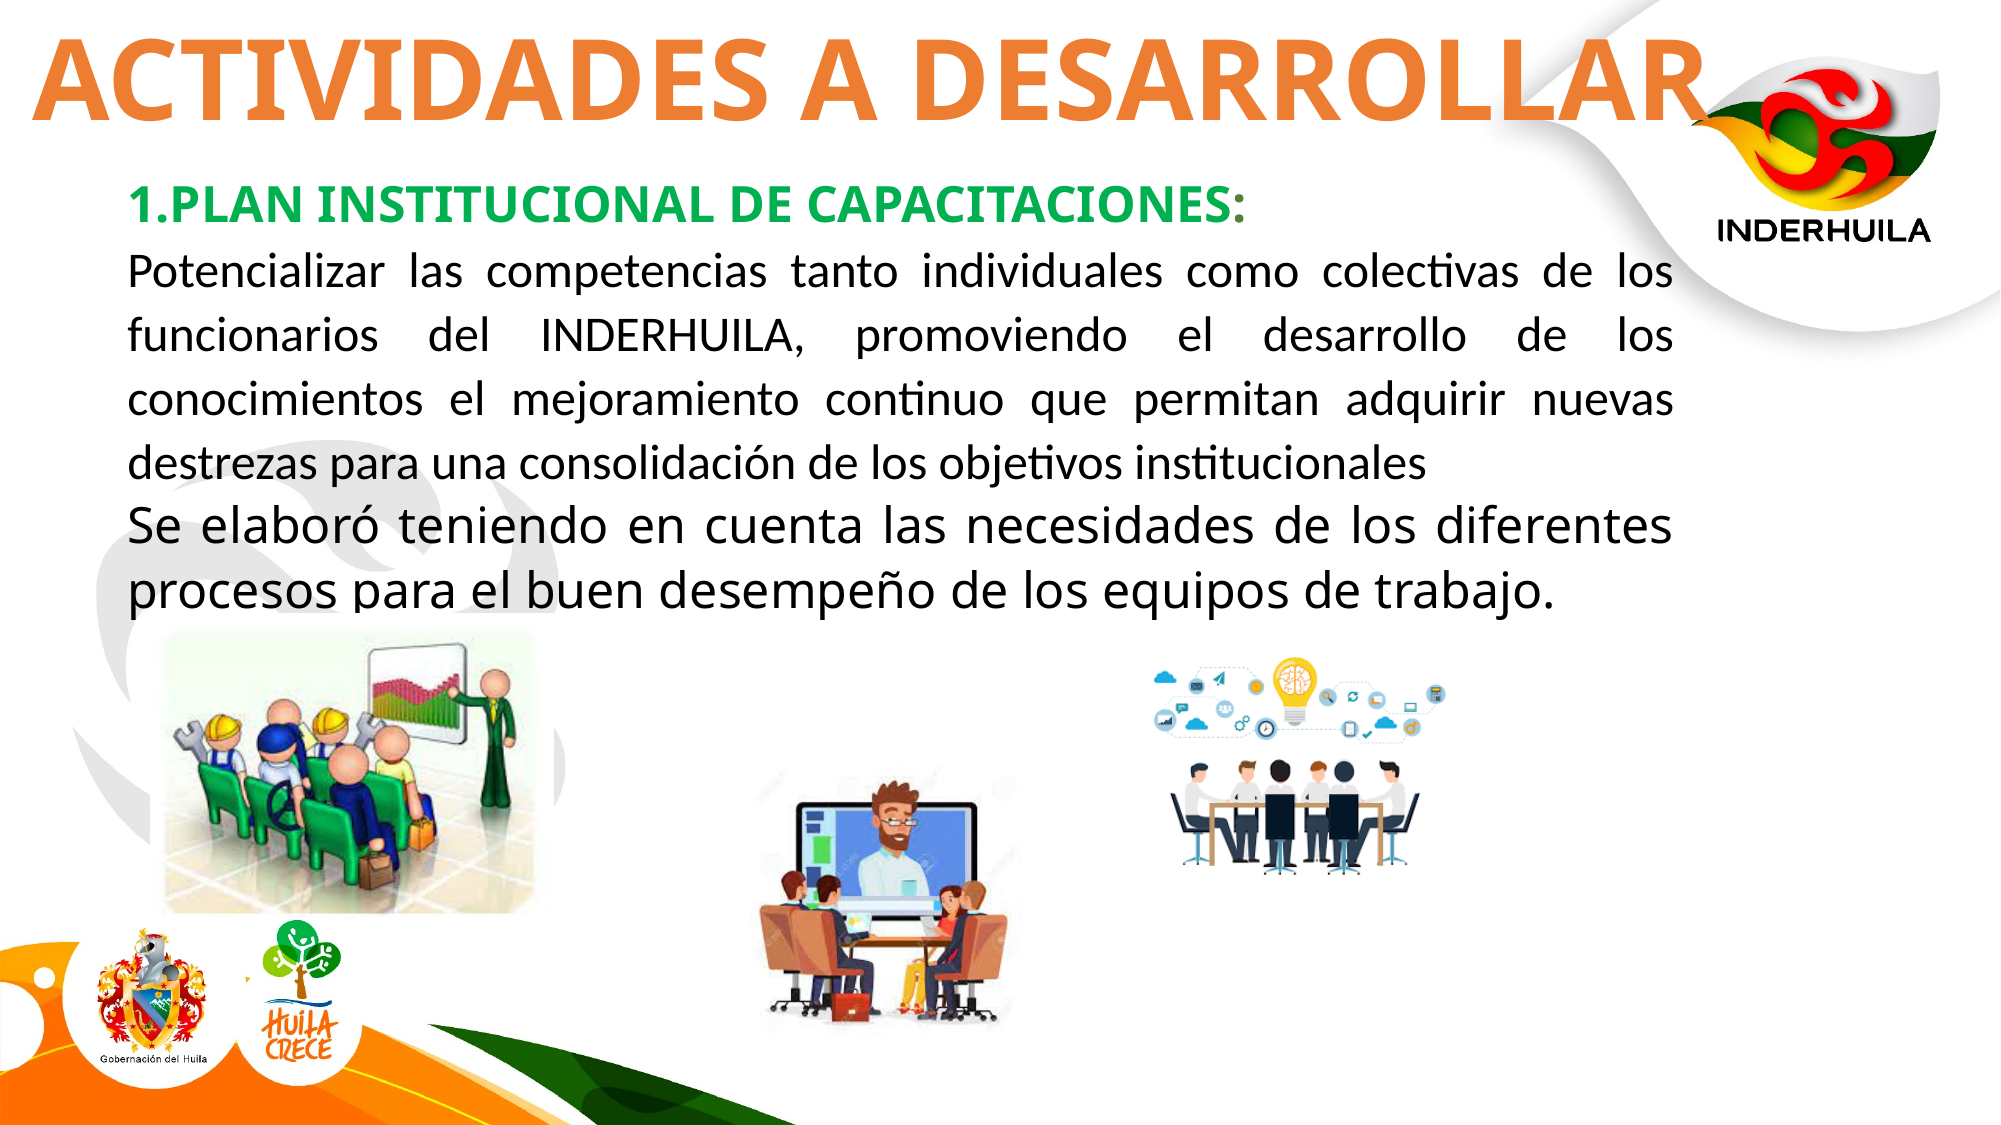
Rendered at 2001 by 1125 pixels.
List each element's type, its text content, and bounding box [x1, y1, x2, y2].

text_box 1.PLAN INSTITUCIONAL DE CAPACITACIONES: Potencializar las competencias tanto individuales como colectivas de los funcionarios del INDERHUILA, promoviendo el desarrollo de los conocimientos el mejoramiento continuo que permitan adquirir nuevas destrezas para una consolidación de los objetivos institucionales Se elaboró teniendo en cuenta las necesidades de los diferentes procesos para el buen desempeño de los equipos de trabajo. [37, 161, 1690, 754]
text_box ACTIVIDADES A DESARROLLAR [17, 0, 1756, 150]
picture [0, 0, 2001, 1125]
